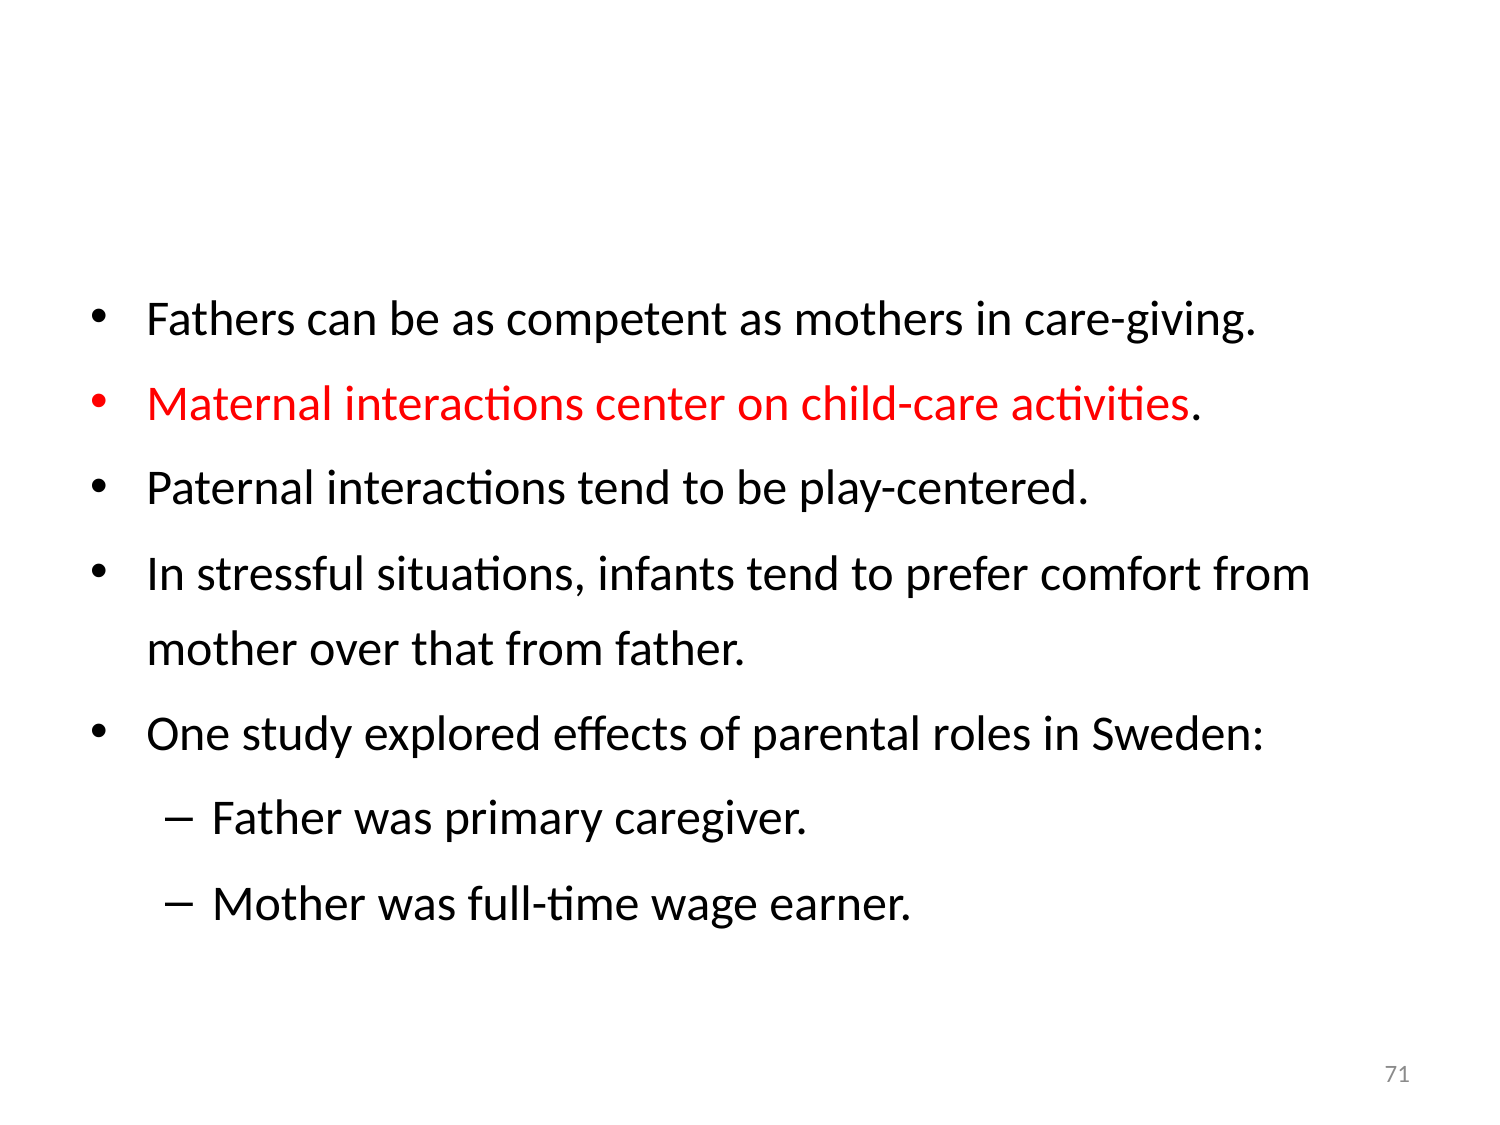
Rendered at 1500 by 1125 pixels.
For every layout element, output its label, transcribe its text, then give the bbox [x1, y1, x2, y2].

list Fathers can be as competent as mothers in care-giving. Maternal interactions center on child-care activities. Paternal interactions tend to be play-centered. In stressful situations, infants tend to prefer comfort from mother over that from father. One study explored effects of parental roles in Sweden: Father was primary caregiver. Mother was full-time wage earner. [74, 262, 1426, 1006]
slide_number 71 [1074, 1042, 1425, 1103]
